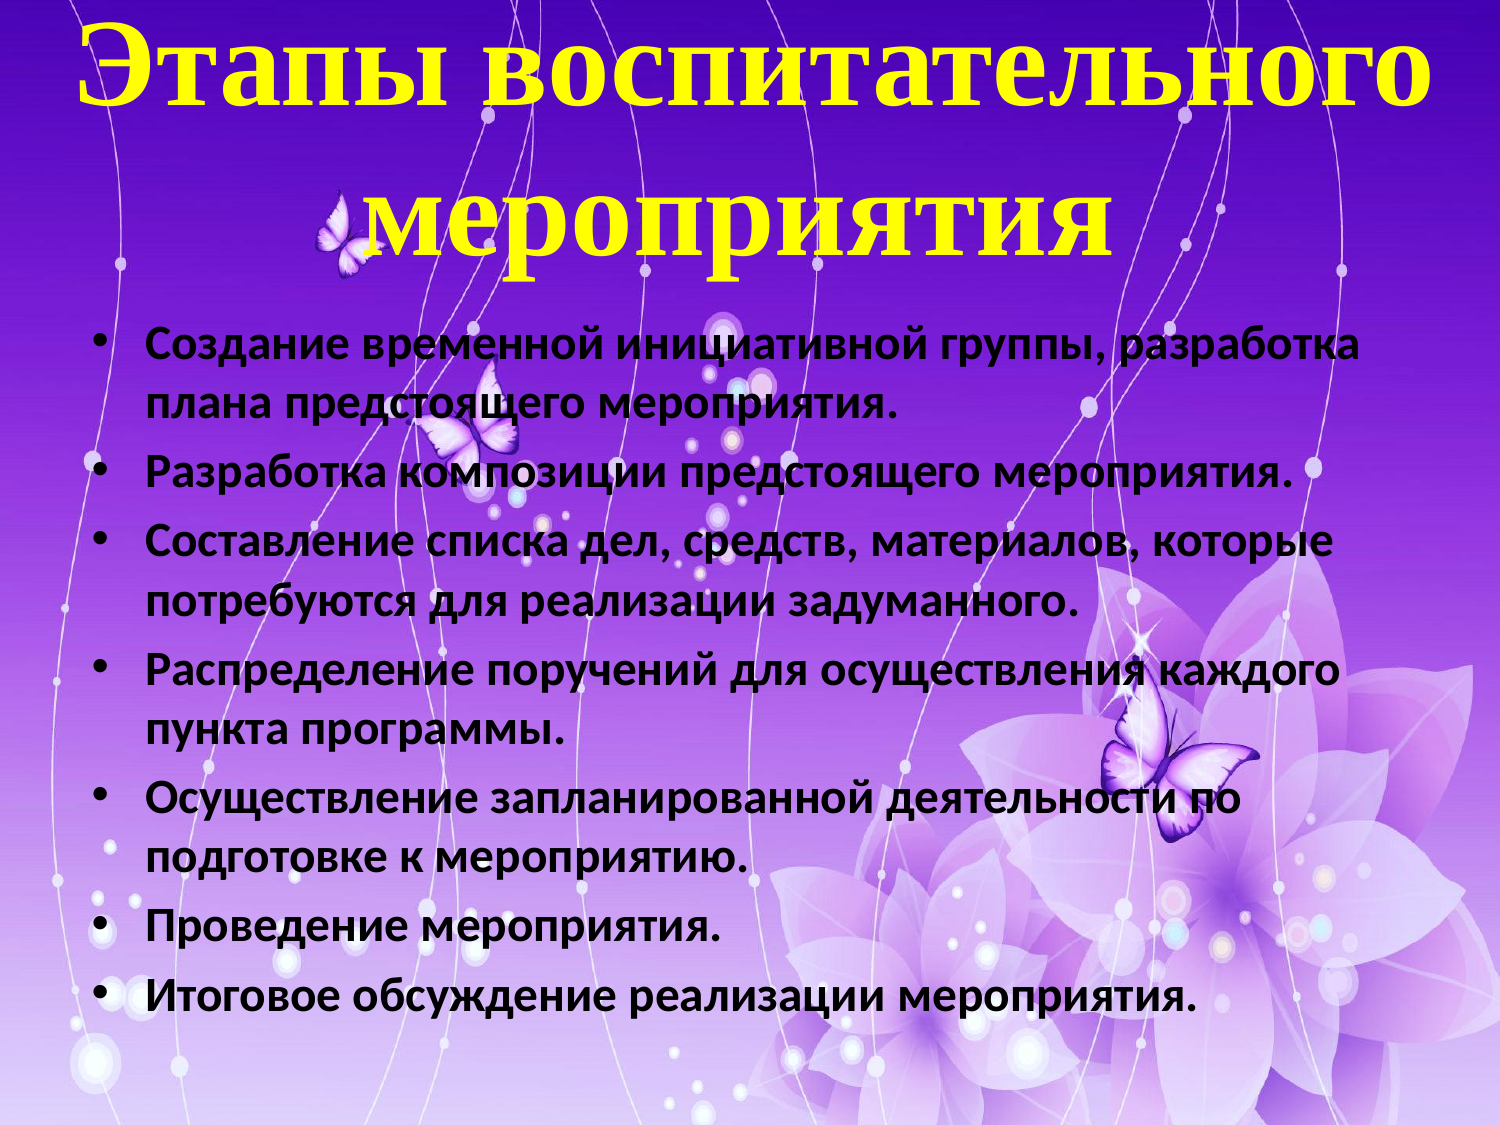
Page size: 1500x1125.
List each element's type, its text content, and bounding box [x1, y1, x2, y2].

picture [0, 0, 1500, 1125]
title Этапы воспитательного мероприятия [41, 42, 1467, 218]
list Создание временной инициативной группы, разработка плана предстоящего мероприятия. Разработка композиции предстоящего мероприятия. Составление списка дел, средств, материалов, которые потребуются для реализации задуманного. Распределение поручений для осуществления каждого пункта программы. Осуществление запланированной деятельности по подготовке к мероприятию. Проведение мероприятия. Итоговое обсуждение реализации мероприятия. [76, 302, 1427, 1046]
